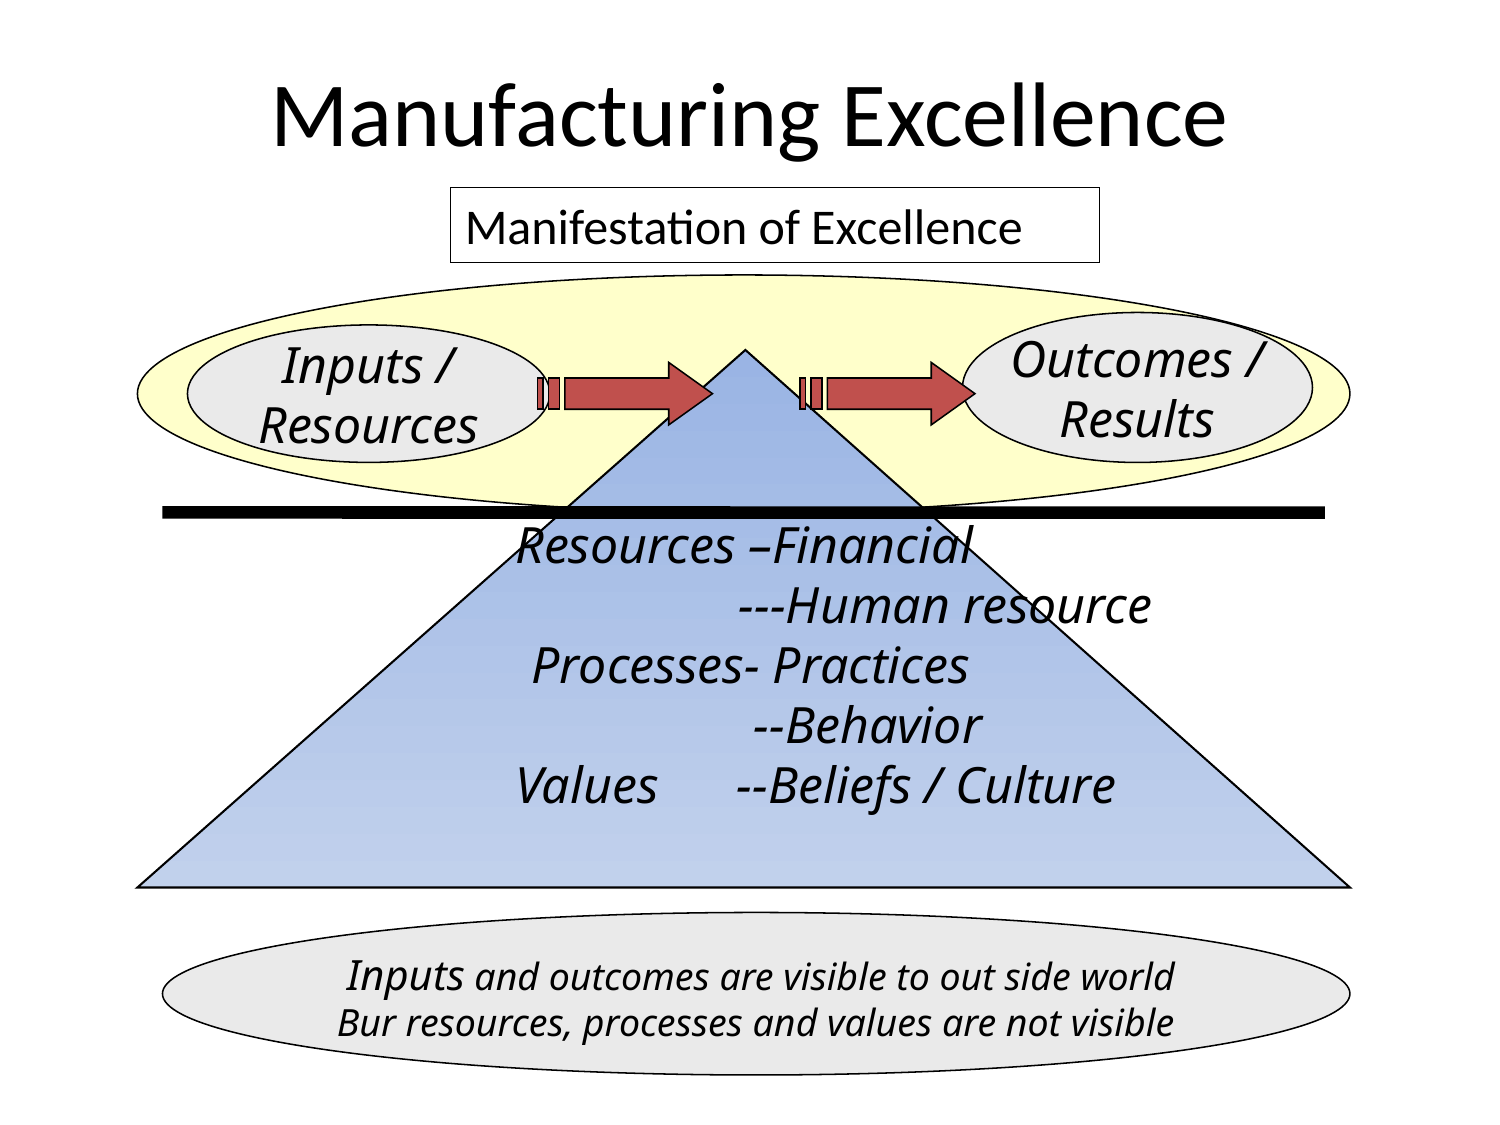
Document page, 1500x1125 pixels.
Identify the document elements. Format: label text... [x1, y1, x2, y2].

text_box Outcomes / Results [962, 312, 1313, 463]
title Manufacturing Excellence [75, 45, 1425, 175]
text_box [537, 378, 543, 410]
text_box [800, 378, 806, 410]
text_box [810, 378, 822, 410]
text_box [548, 378, 560, 410]
text_box Inputs and outcomes are visible to out side world Bur resources, processes and values are not visible [162, 912, 1350, 1075]
text_box Inputs / Resources [187, 324, 548, 463]
text_box [827, 362, 976, 425]
text_box [564, 362, 713, 425]
text_box [137, 274, 1350, 508]
text_box Resources –Financial ---Human resource Processes- Practices --Behavior Values --Beliefs / Culture [562, 349, 928, 512]
text_box Resources –Financial ---Human resource Processes- Practices --Behavior Values --Beliefs / Culture [137, 513, 1350, 888]
text_box Manifestation of Excellence [450, 187, 1100, 263]
